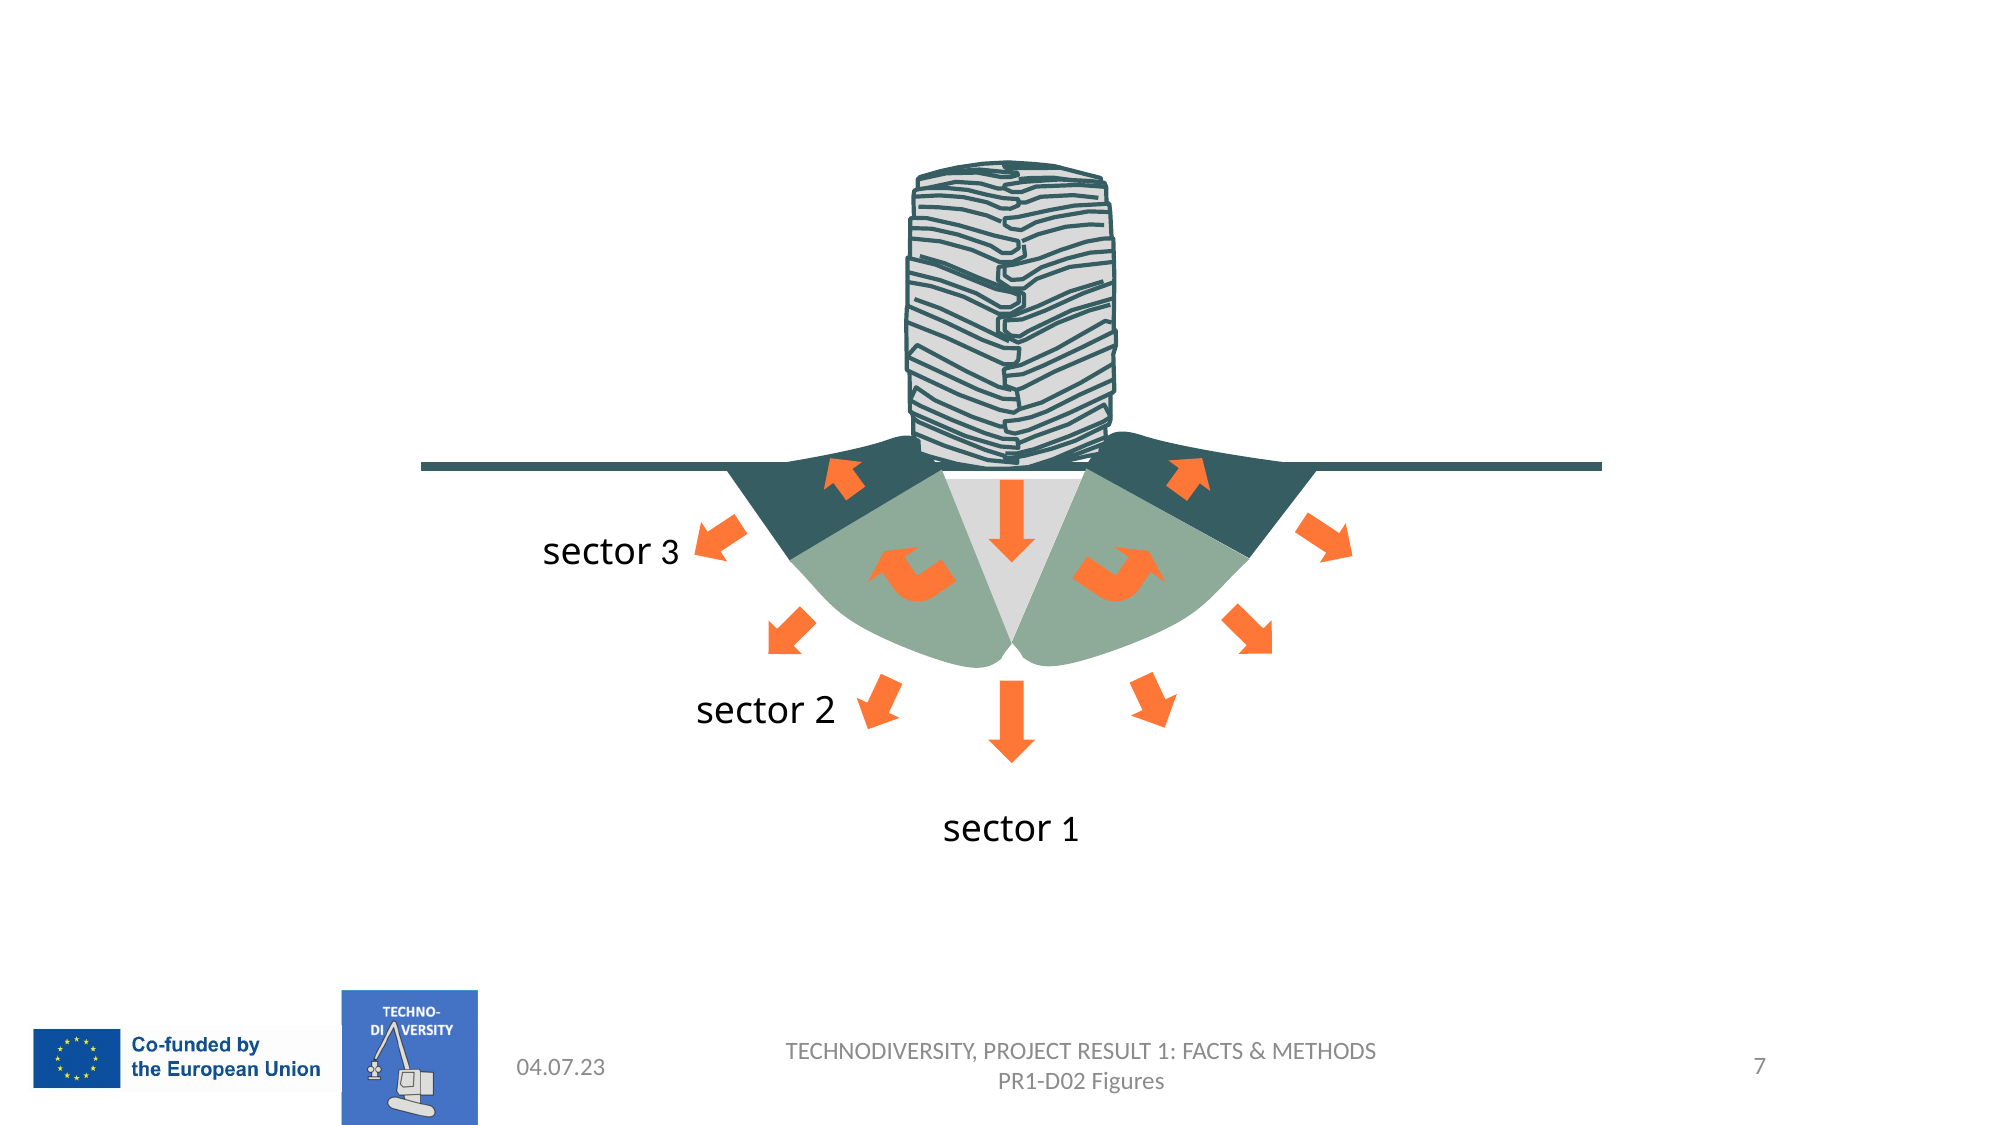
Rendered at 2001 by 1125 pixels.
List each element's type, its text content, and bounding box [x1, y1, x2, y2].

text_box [906, 162, 1118, 469]
text_box [828, 458, 863, 466]
text_box [761, 435, 906, 466]
text_box [726, 467, 828, 519]
text_box [696, 514, 748, 562]
text_box sector 1 [926, 797, 1097, 857]
text_box [988, 731, 1036, 764]
text_box sector 2 [681, 679, 852, 739]
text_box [1084, 431, 1358, 563]
picture [29, 990, 478, 1125]
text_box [1011, 469, 1281, 731]
text_box sector 3 [526, 519, 696, 580]
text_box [760, 469, 1012, 732]
